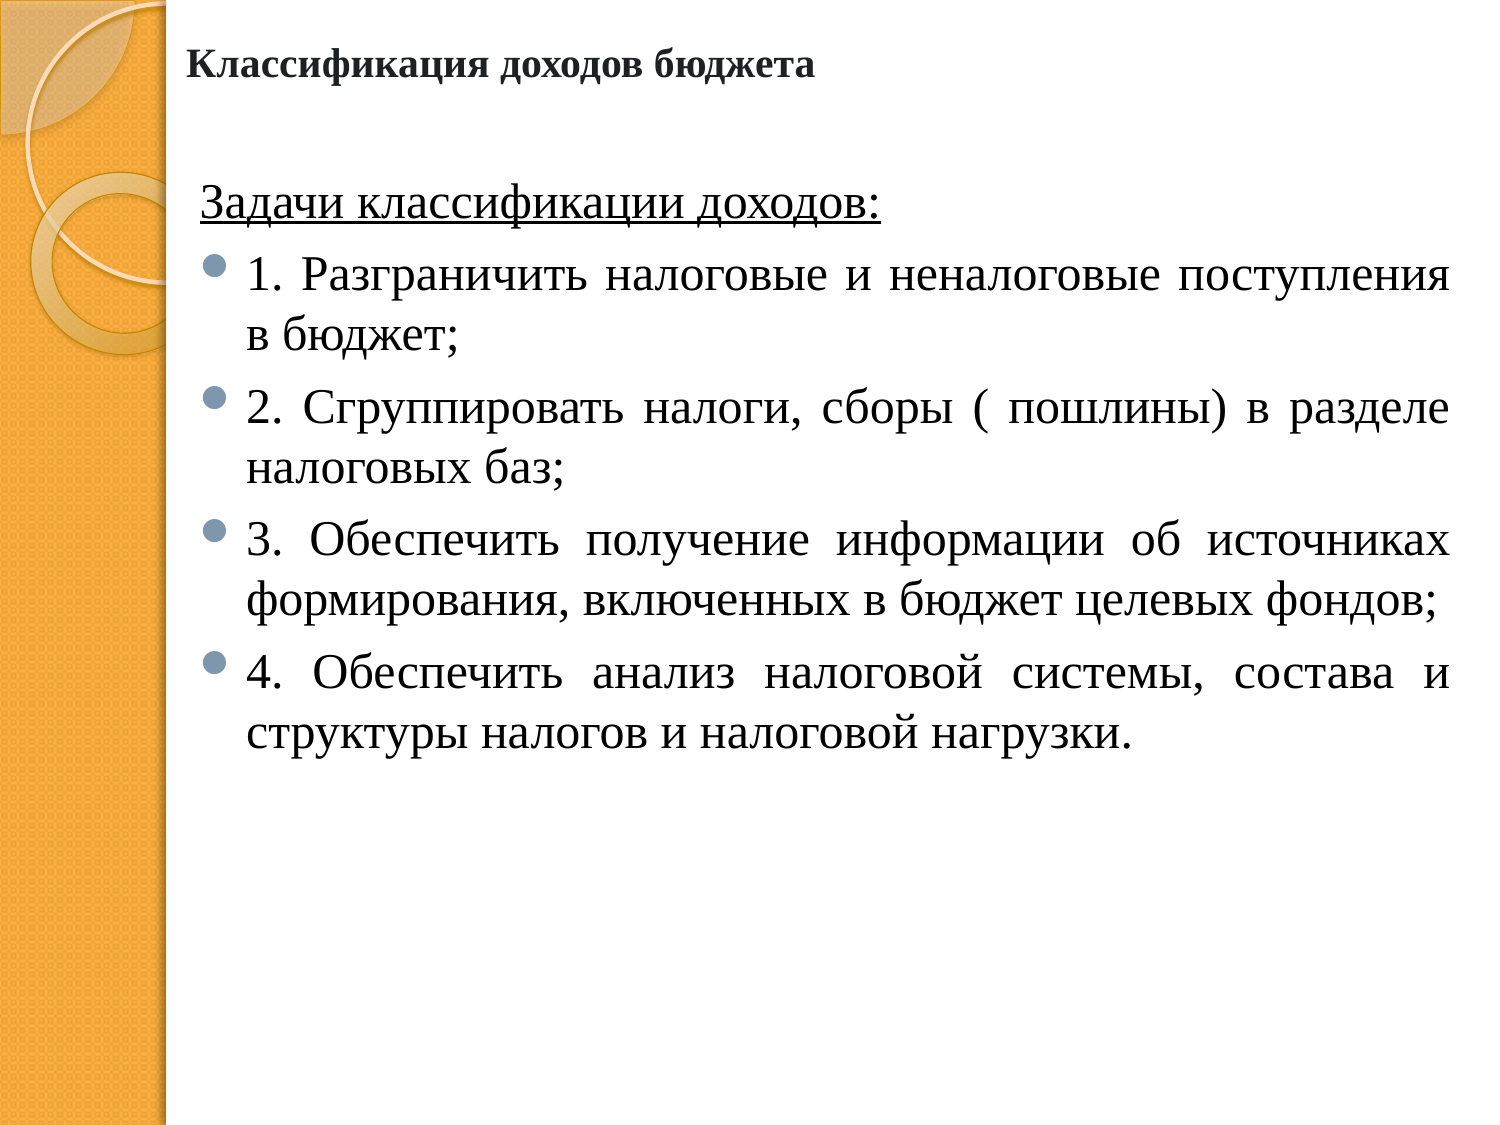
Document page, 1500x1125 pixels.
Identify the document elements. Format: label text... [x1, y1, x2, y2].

list Задачи классификации доходов: 1. Разграничить налоговые и неналоговые поступления в бюджет; 2. Сгруппировать налоги, сборы ( пошлины) в разделе налоговых баз; 3. Обеспечить получение информации об источниках формирования, включенных в бюджет целевых фондов; 4. Обеспечить анализ налоговой системы, состава и структуры налогов и налоговой нагрузки. [171, 160, 1466, 1083]
title Классификация доходов бюджета [171, 19, 1466, 102]
